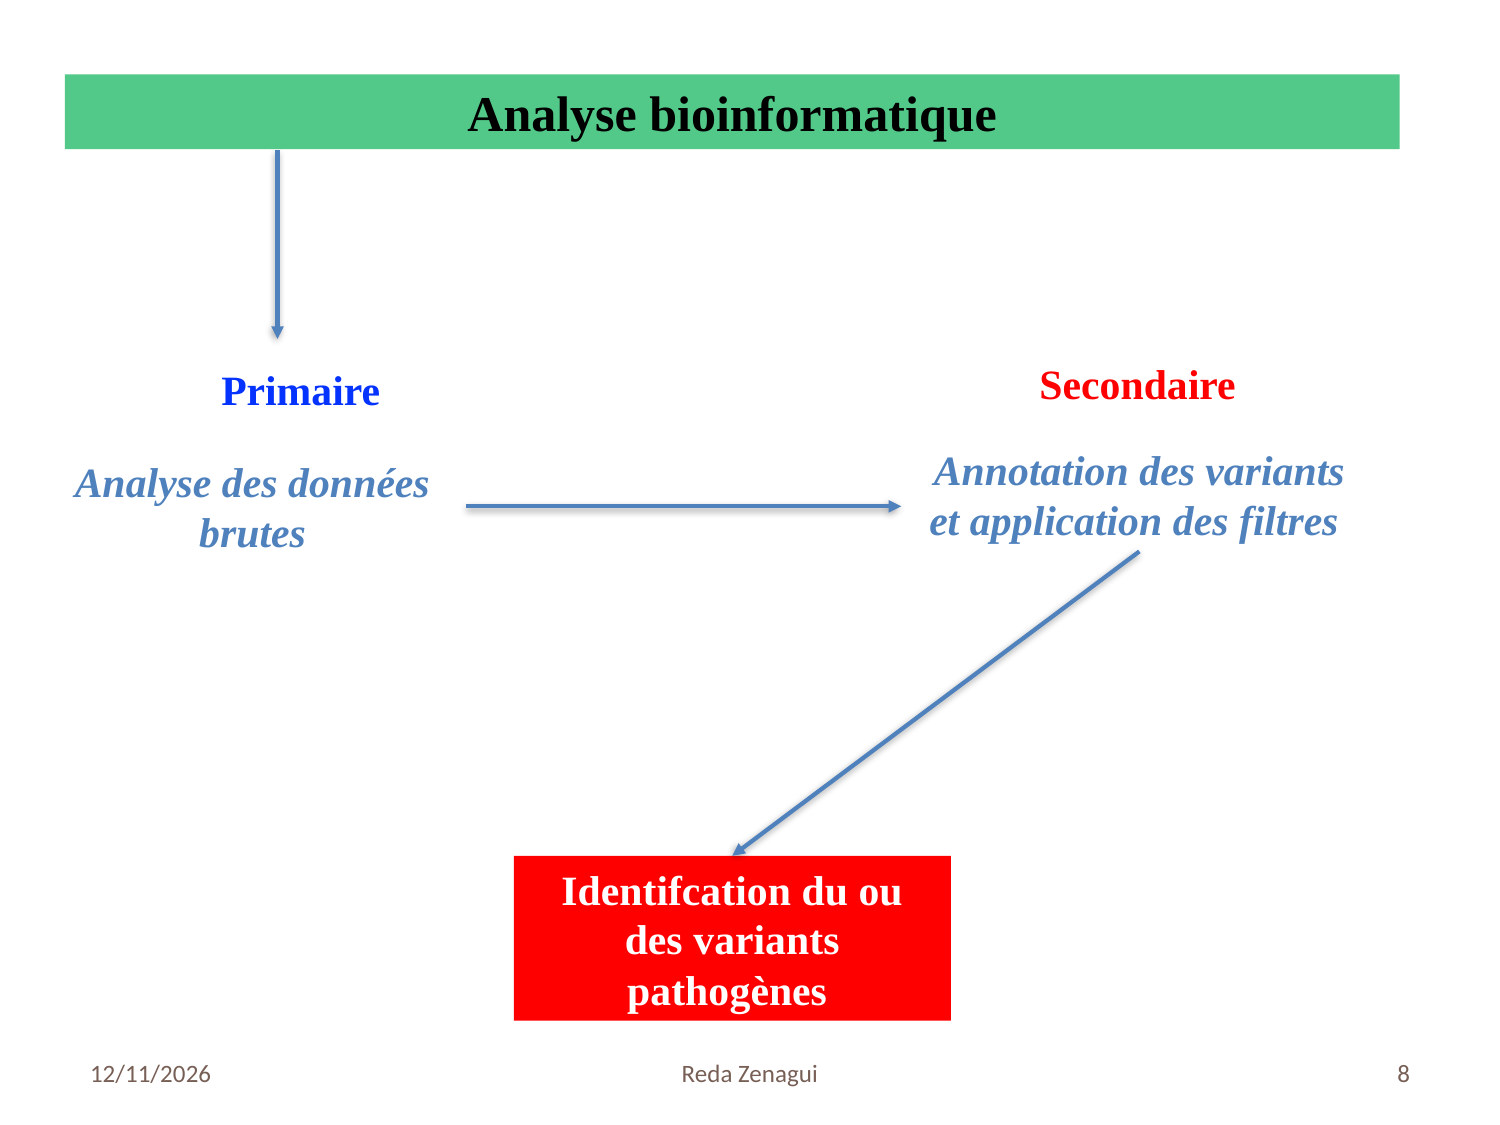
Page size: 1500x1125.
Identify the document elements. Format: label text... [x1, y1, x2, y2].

text_box Annotation des variants et application des filtres [903, 436, 1376, 552]
slide_number 8 [1074, 1042, 1425, 1103]
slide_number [75, 1042, 425, 1103]
text_box Analyse bioinformatique [64, 74, 1400, 150]
text_box Secondaire [1008, 350, 1267, 416]
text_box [732, 552, 1140, 856]
text_box Primaire [171, 356, 430, 422]
footer Reda Zenagui [512, 1042, 988, 1103]
text_box Identifcation du ou des variants pathogènes [513, 855, 951, 1021]
text_box Analyse des données brutes [33, 448, 471, 563]
